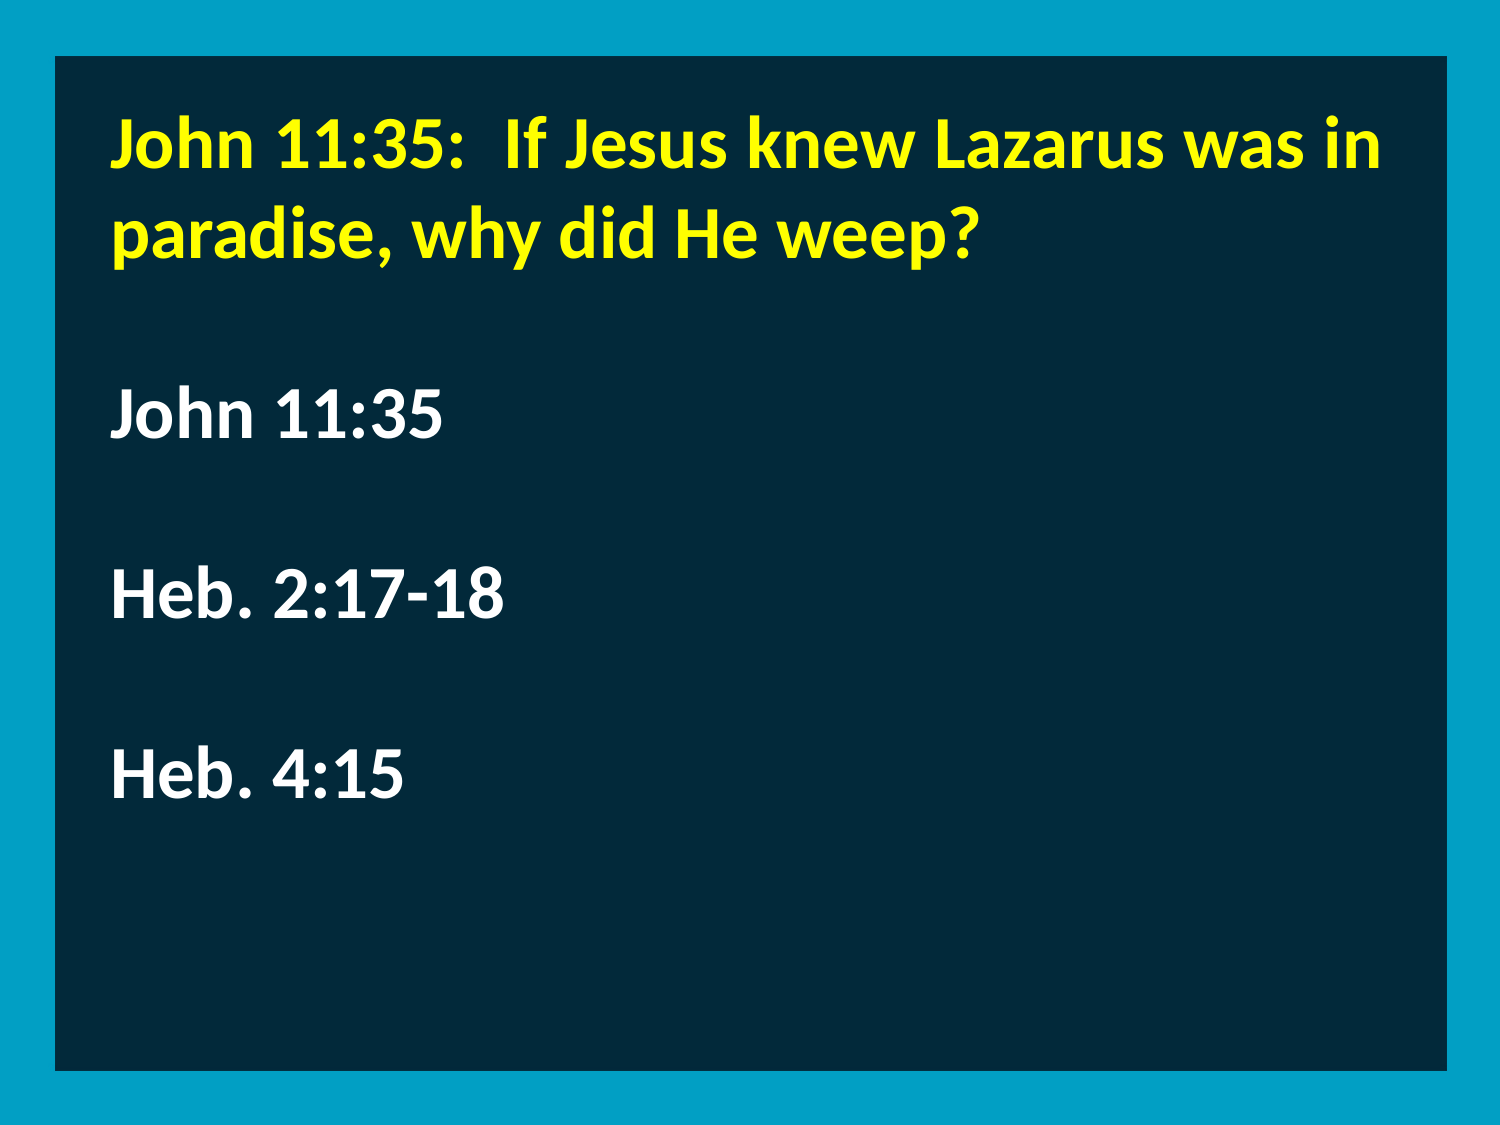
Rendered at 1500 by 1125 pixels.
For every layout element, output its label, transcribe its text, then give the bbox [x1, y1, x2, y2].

text_box John 11:35: If Jesus knew Lazarus was in paradise, why did He weep? John 11:35 Heb. 2:17-18 Heb. 4:15 [95, 86, 1399, 932]
